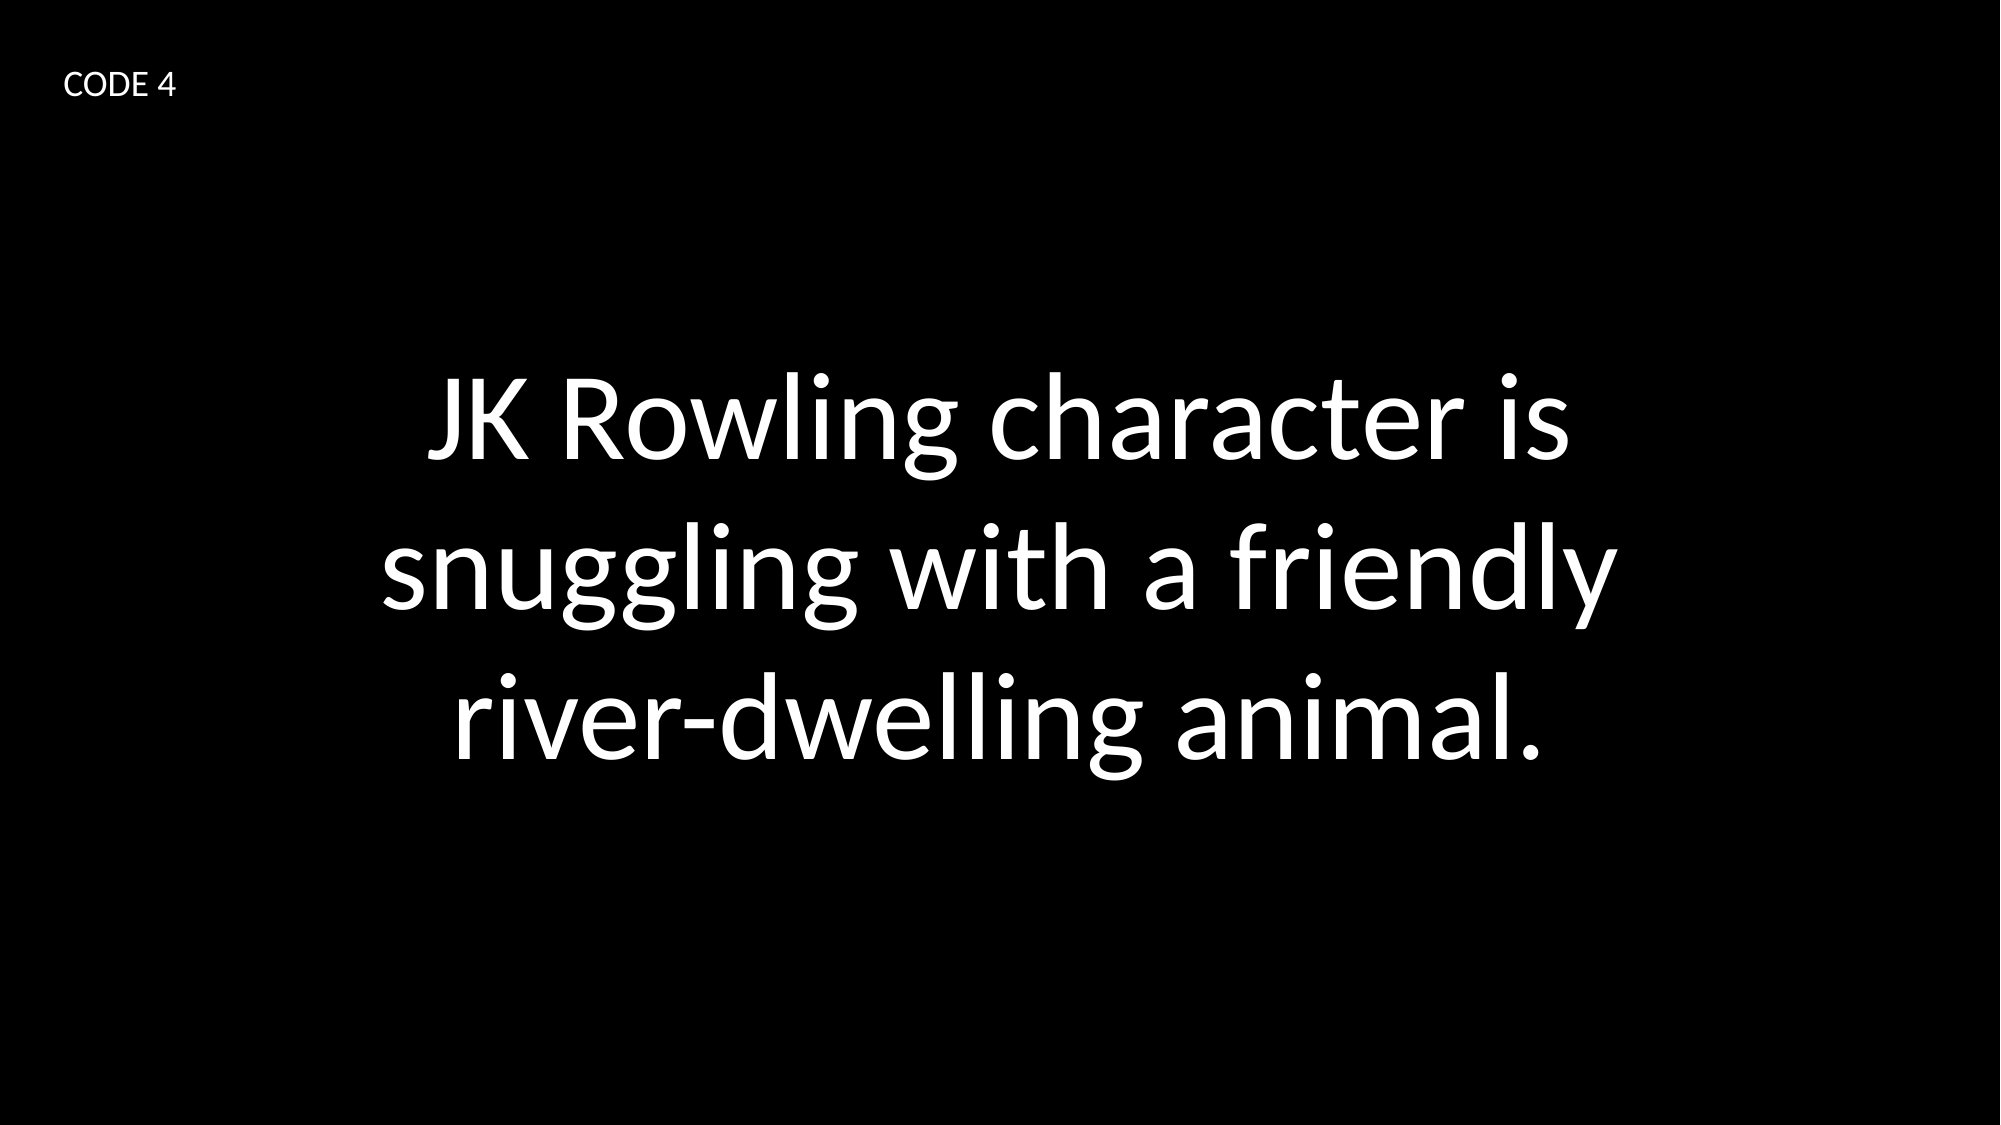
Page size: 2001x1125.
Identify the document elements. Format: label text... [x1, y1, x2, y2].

text_box JK Rowling character is snuggling with a friendly river-dwelling animal. [223, 327, 1777, 793]
text_box CODE 4 [48, 52, 192, 112]
